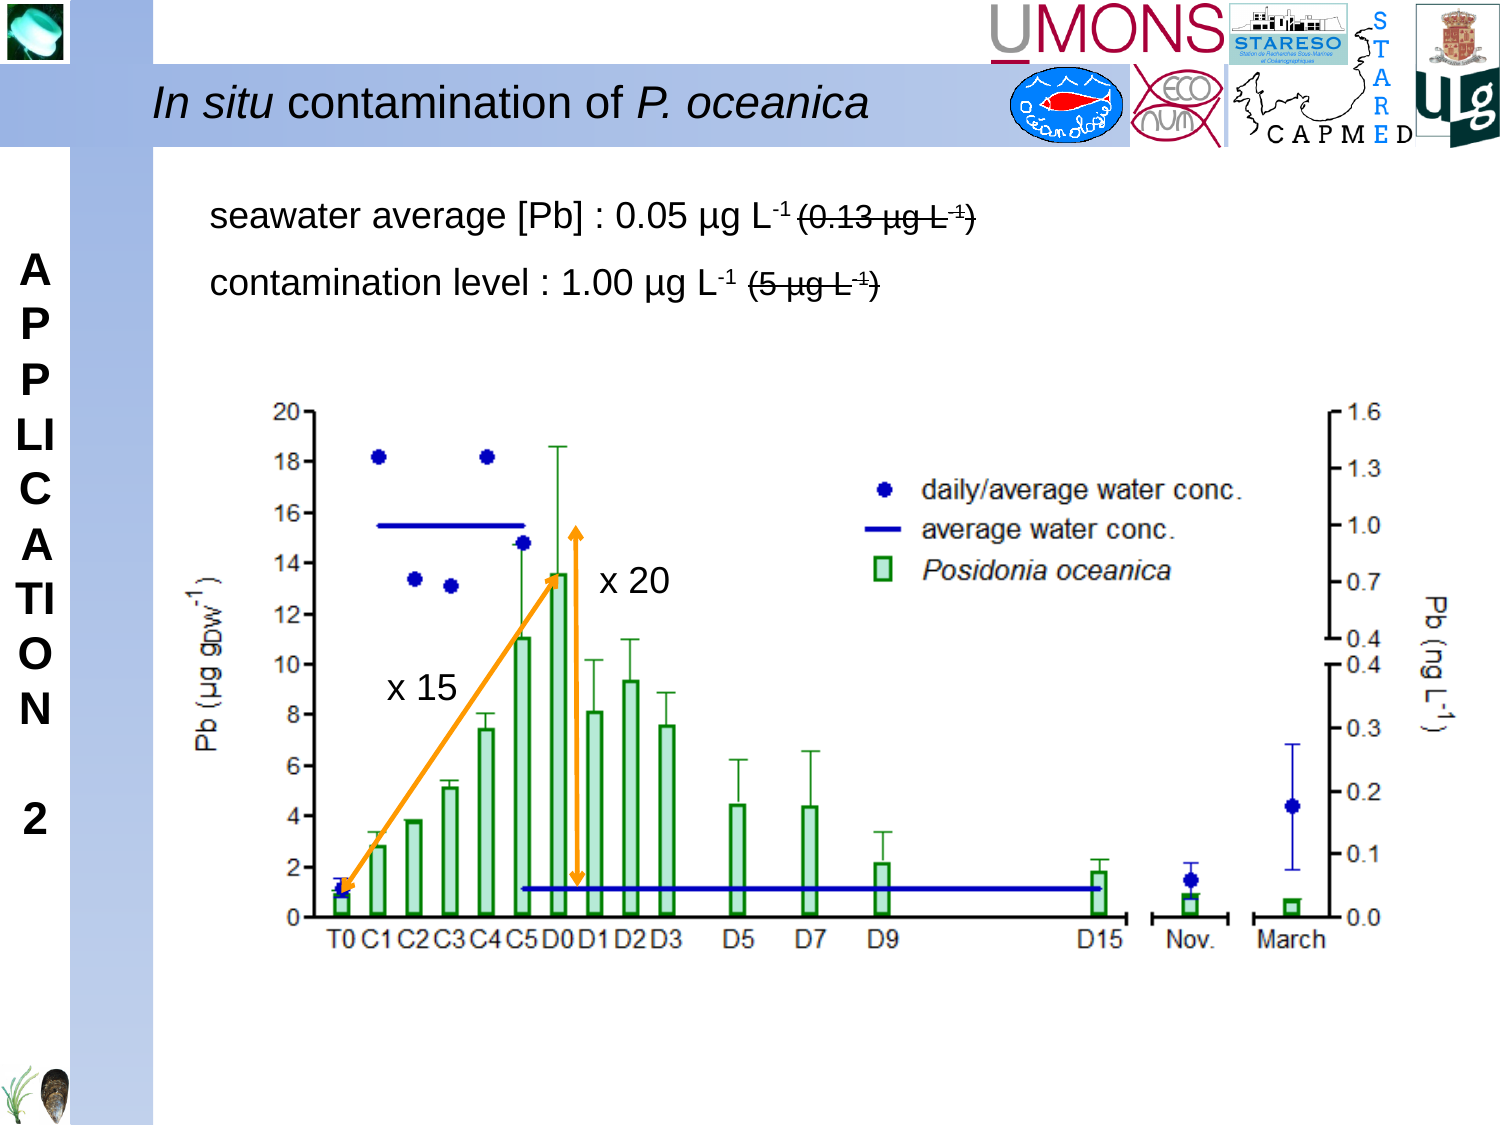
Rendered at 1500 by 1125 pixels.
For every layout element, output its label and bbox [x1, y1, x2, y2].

text_box [991, 3, 1500, 149]
picture [6, 4, 64, 60]
text_box [0, 0, 1500, 1125]
text_box [0, 1064, 71, 1125]
text_box [341, 573, 559, 894]
